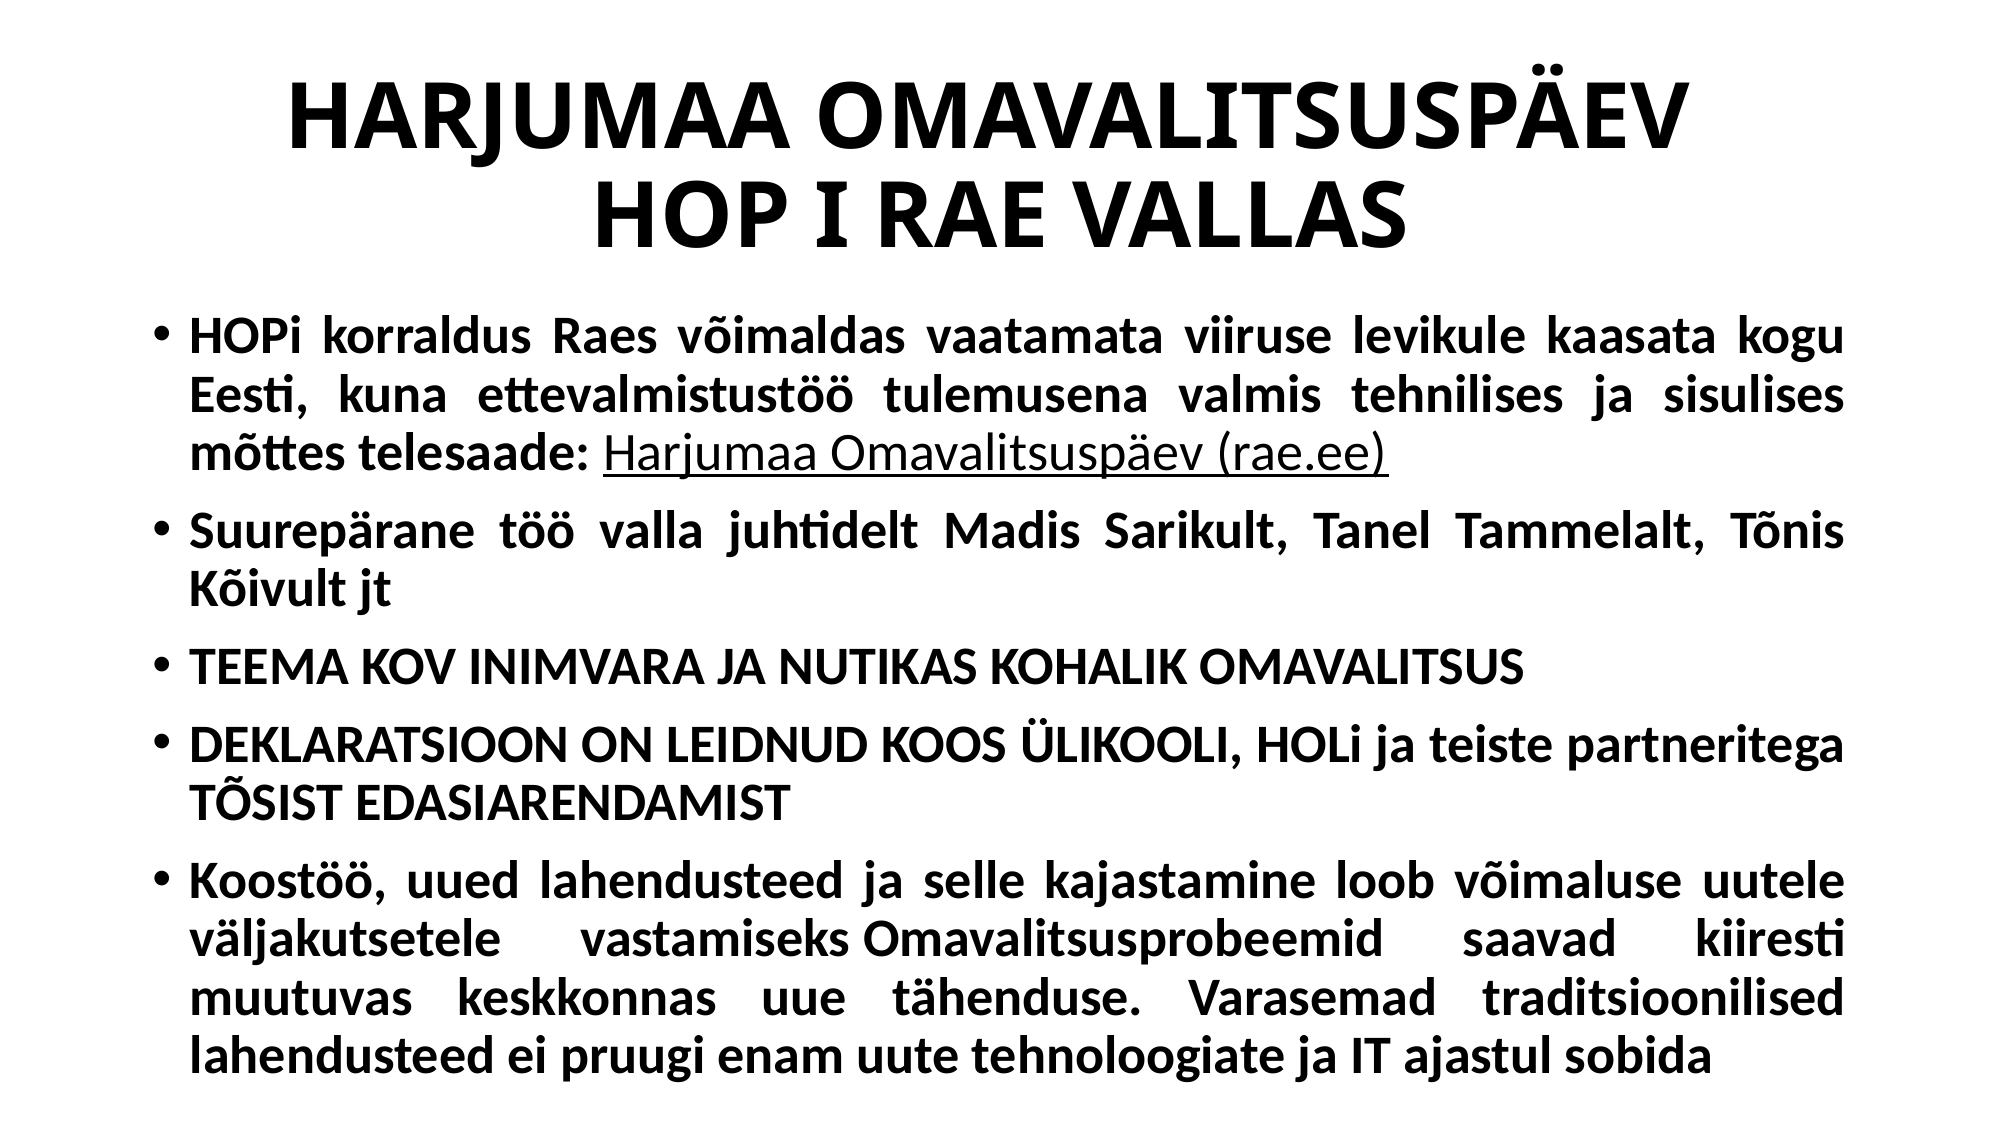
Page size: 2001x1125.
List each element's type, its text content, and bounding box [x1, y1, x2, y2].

list HOPi korraldus Raes võimaldas vaatamata viiruse levikule kaasata kogu Eesti, kuna ettevalmistustöö tulemusena valmis tehnilises ja sisulises mõttes telesaade: Harjumaa Omavalitsuspäev (rae.ee) Suurepärane töö valla juhtidelt Madis Sarikult, Tanel Tammelalt, Tõnis Kõivult jt TEEMA KOV INIMVARA JA NUTIKAS KOHALIK OMAVALITSUS DEKLARATSIOON ON LEIDNUD KOOS ÜLIKOOLI, HOLi ja teiste partneritega TÕSIST EDASIARENDAMIST Koostöö, uued lahendusteed ja selle kajastamine loob võimaluse uutele väljakutsetele vastamiseks Omavalitsusprobeemid saavad kiiresti muutuvas keskkonnas uue tähenduse. Varasemad traditsioonilised lahendusteed ei pruugi enam uute tehnoloogiate ja IT ajastul sobida [137, 299, 1863, 1108]
title HARJUMAA OMAVALITSUSPÄEV HOP I RAE VALLAS [137, 59, 1863, 278]
